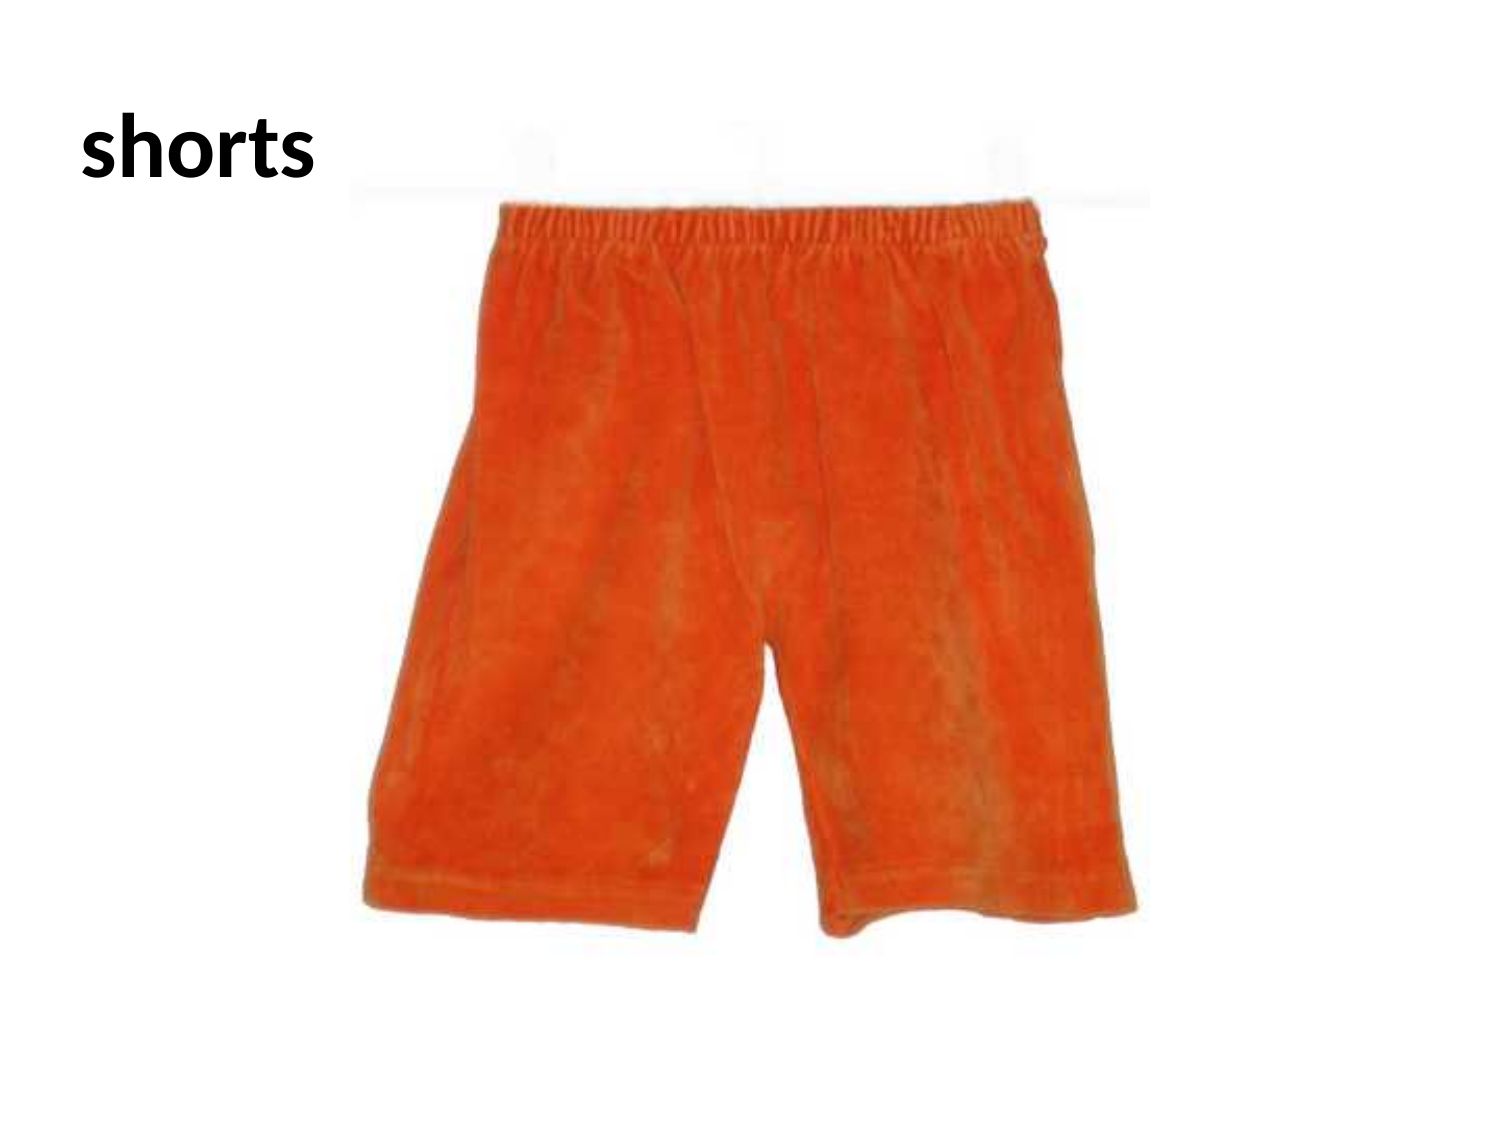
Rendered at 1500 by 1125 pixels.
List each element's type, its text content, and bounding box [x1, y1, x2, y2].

text_box shorts [66, 78, 332, 203]
picture [349, 121, 1151, 1004]
